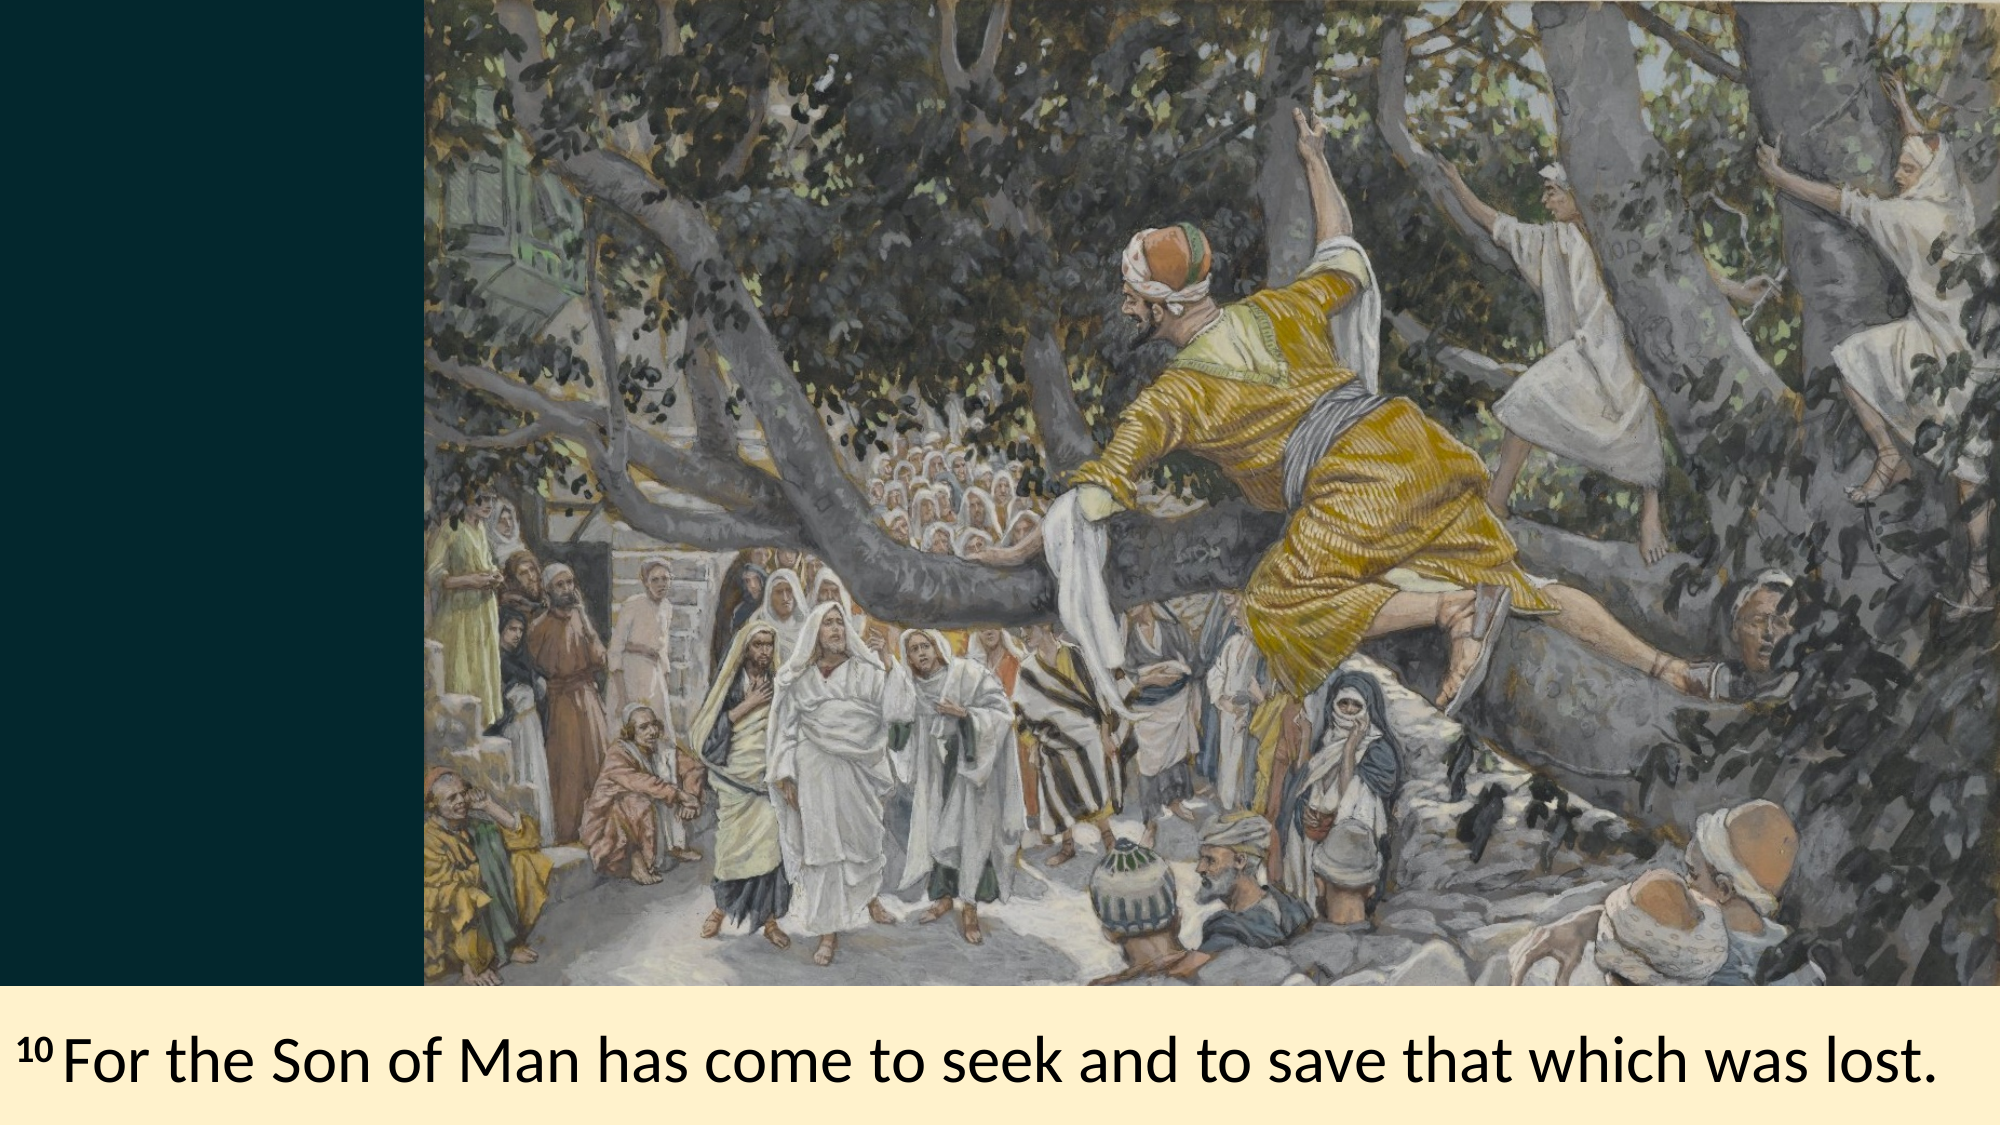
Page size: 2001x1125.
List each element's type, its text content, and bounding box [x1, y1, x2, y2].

picture [424, 0, 2000, 1125]
text_box 10 For the Son of Man has come to seek and to save that which was lost. [0, 985, 424, 1125]
